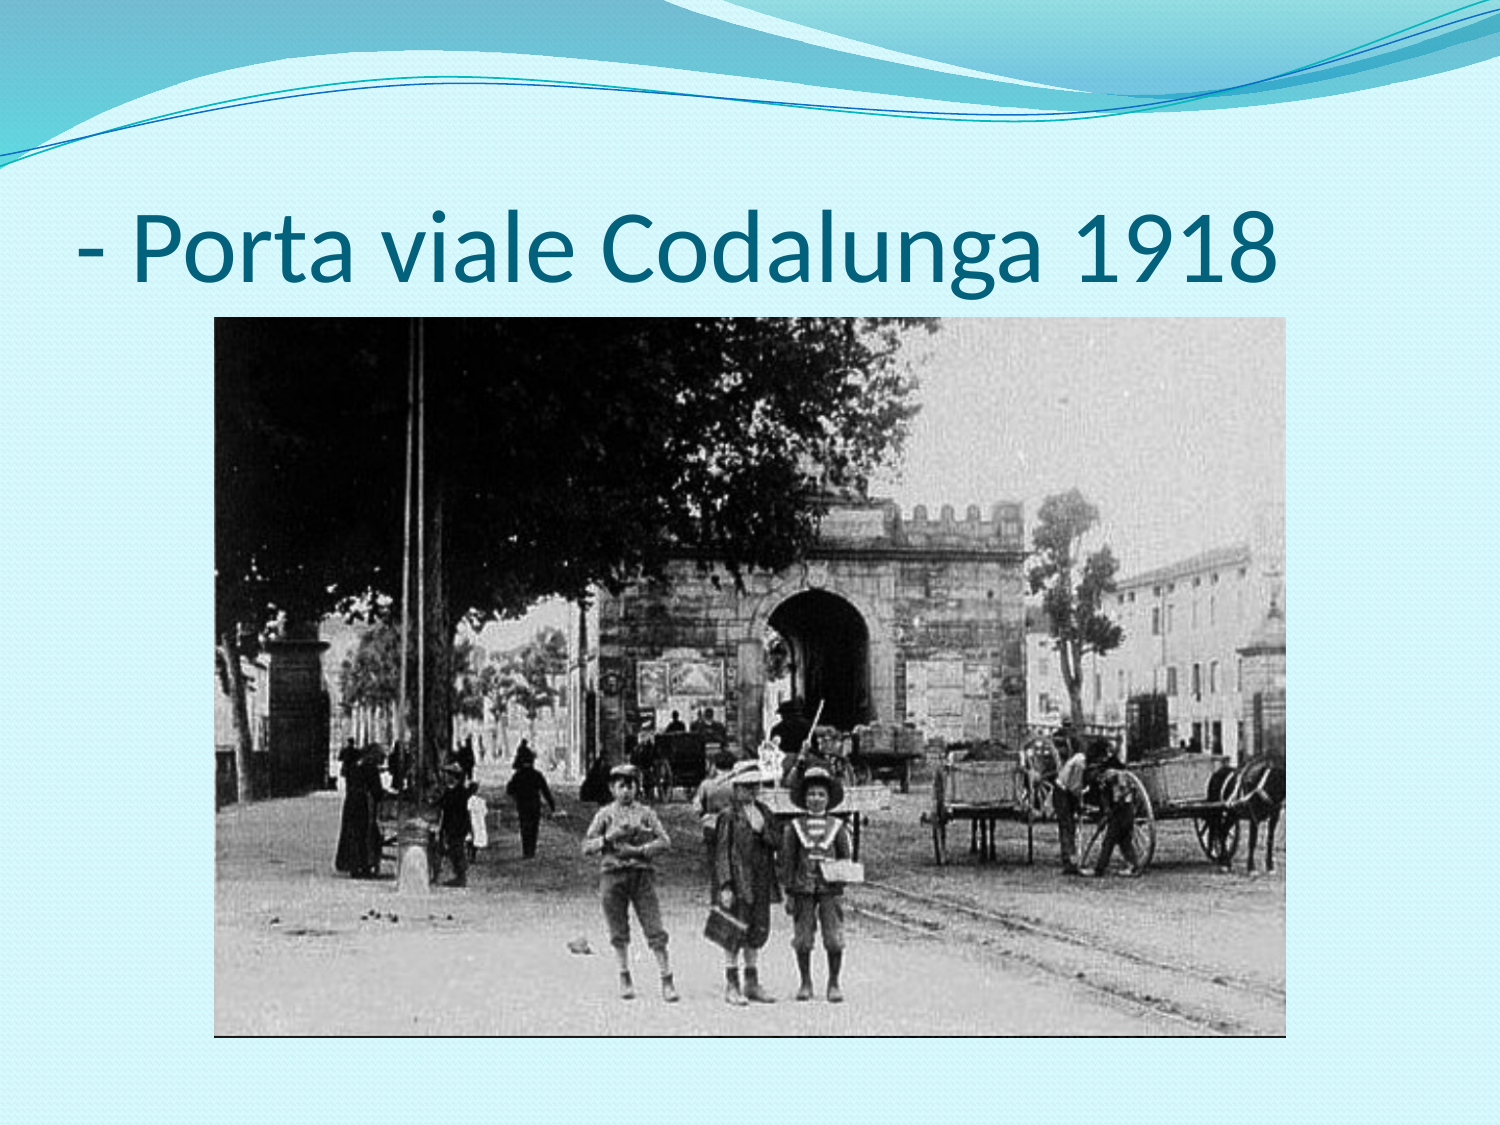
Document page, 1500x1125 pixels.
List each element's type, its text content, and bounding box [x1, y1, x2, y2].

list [213, 317, 1287, 1038]
title - Porta viale Codalunga 1918 [75, 115, 1425, 303]
